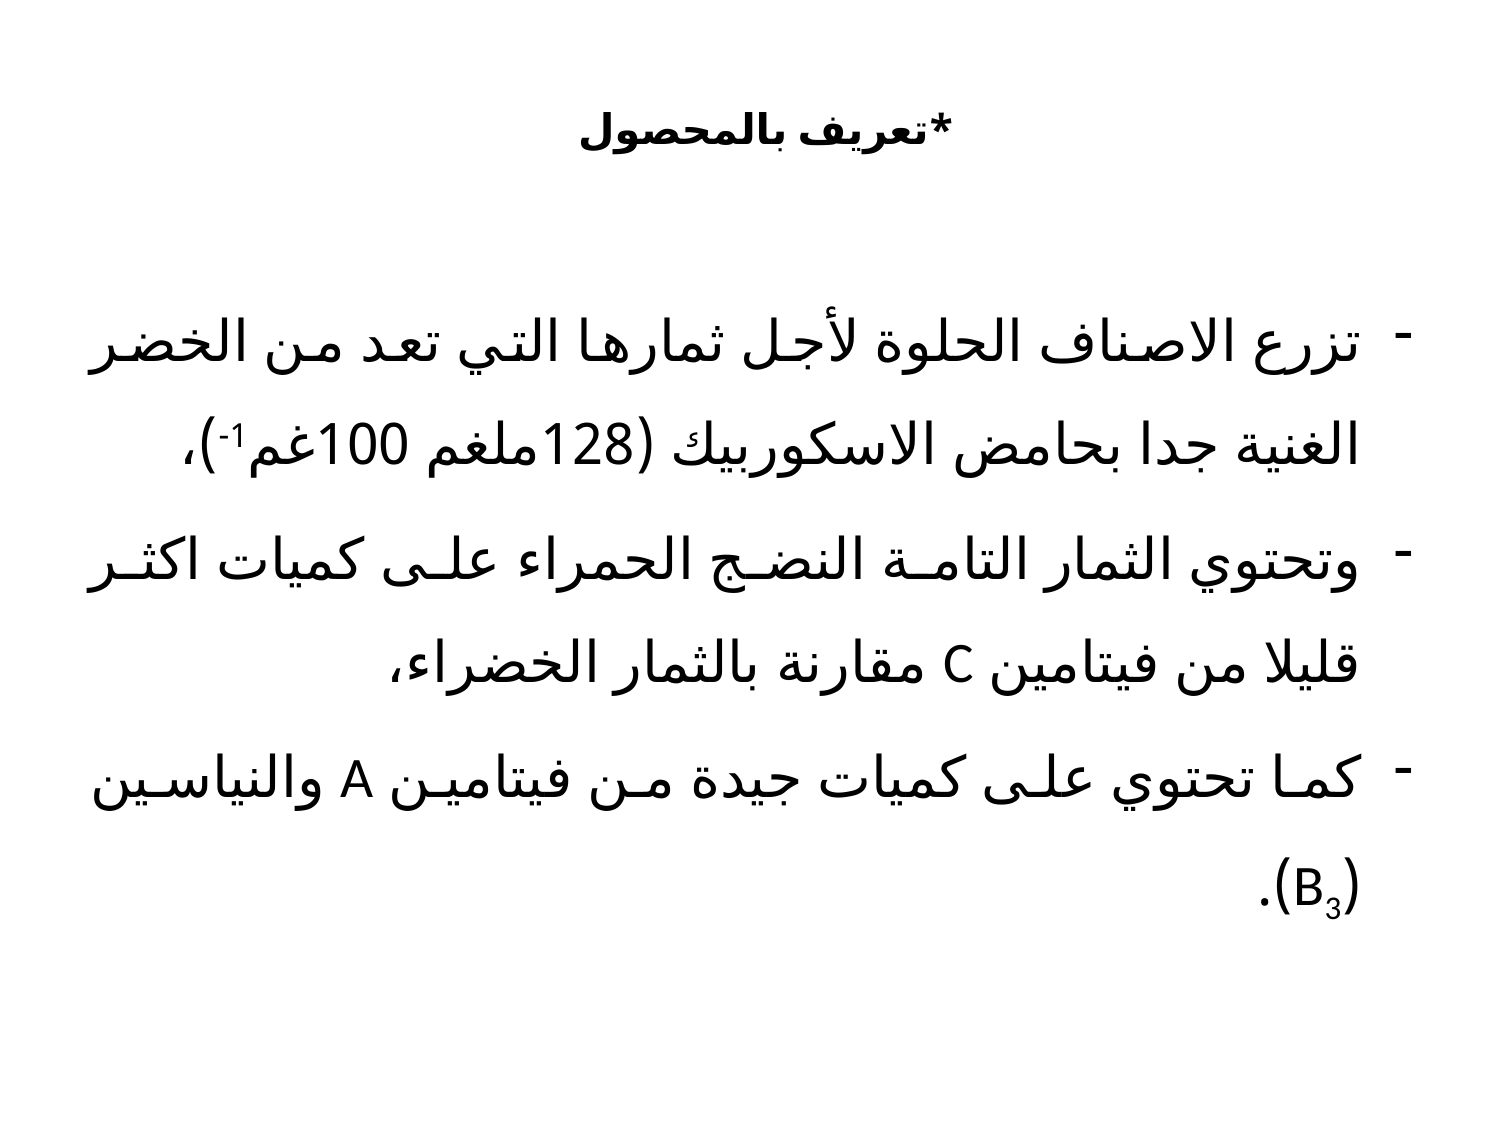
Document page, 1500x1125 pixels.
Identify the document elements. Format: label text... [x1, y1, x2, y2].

title *تعريف بالمحصول [75, 45, 1425, 233]
list تزرع الاصناف الحلوة لأجل ثمارها التي تعد من الخضر الغنية جدا بحامض الاسكوربيك (128ملغم 100غم1-)، وتحتوي الثمار التامة النضج الحمراء على كميات اكثر قليلا من فيتامين C مقارنة بالثمار الخضراء، كما تحتوي على كميات جيدة من فيتامين A والنياسين (B3). [75, 262, 1425, 1005]
